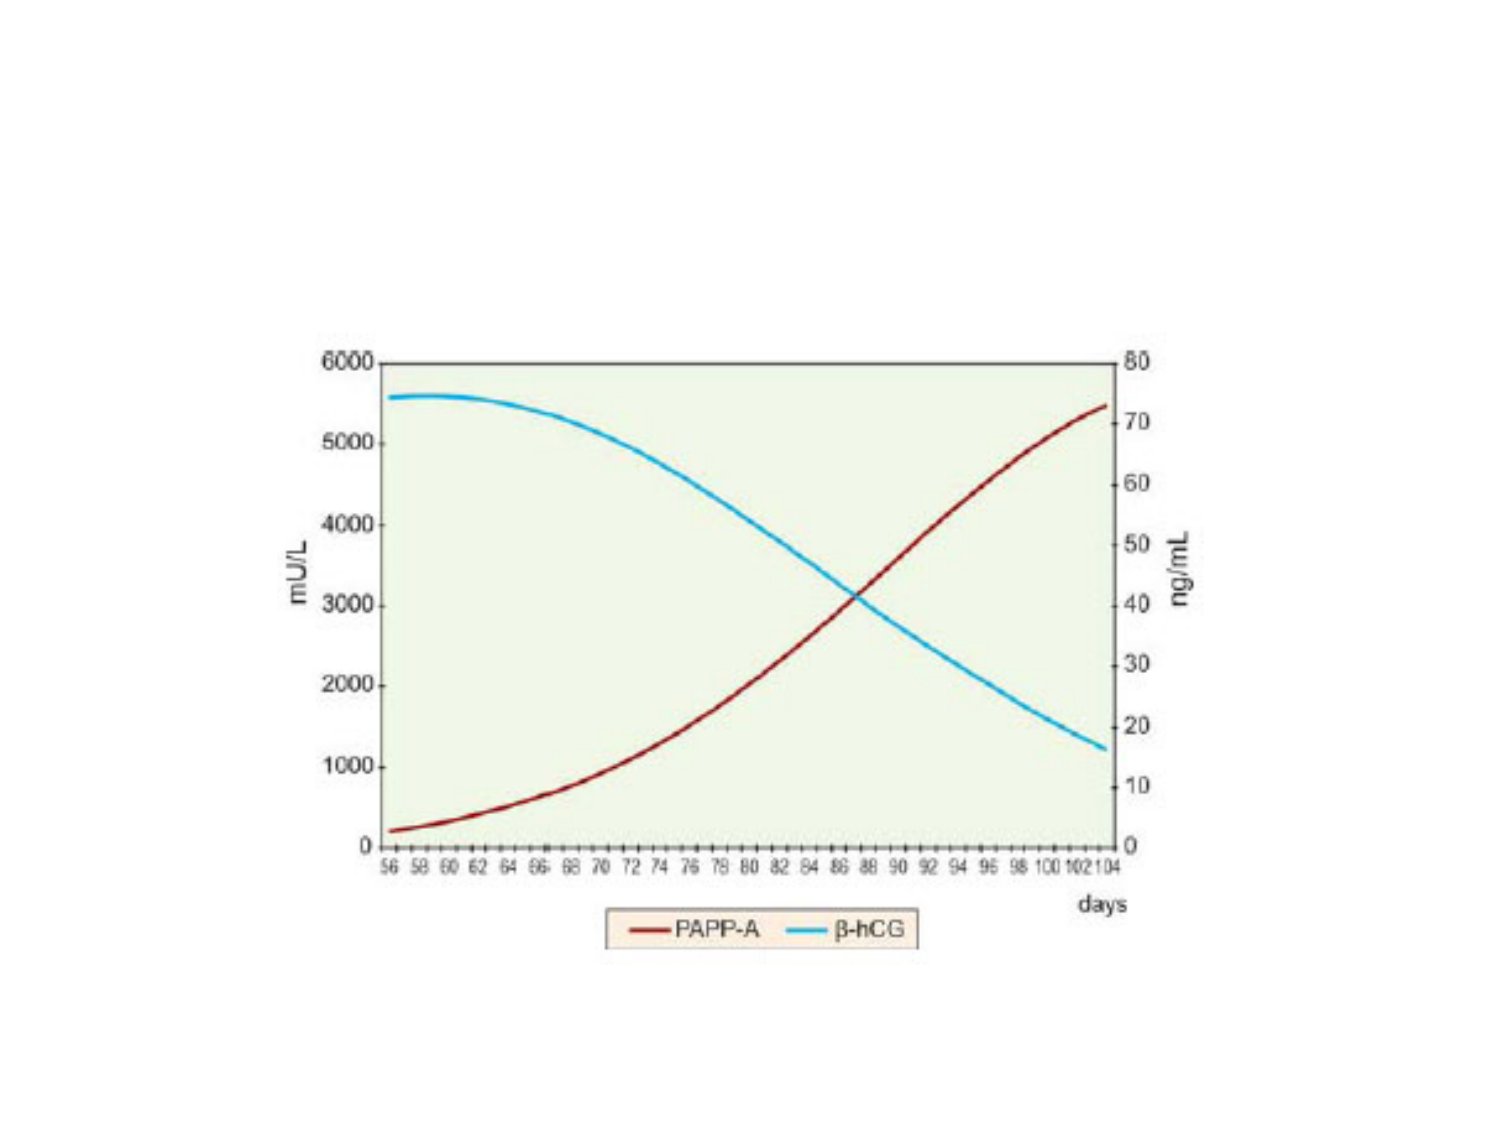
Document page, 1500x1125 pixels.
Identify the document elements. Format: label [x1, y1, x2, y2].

picture [277, 314, 1204, 965]
